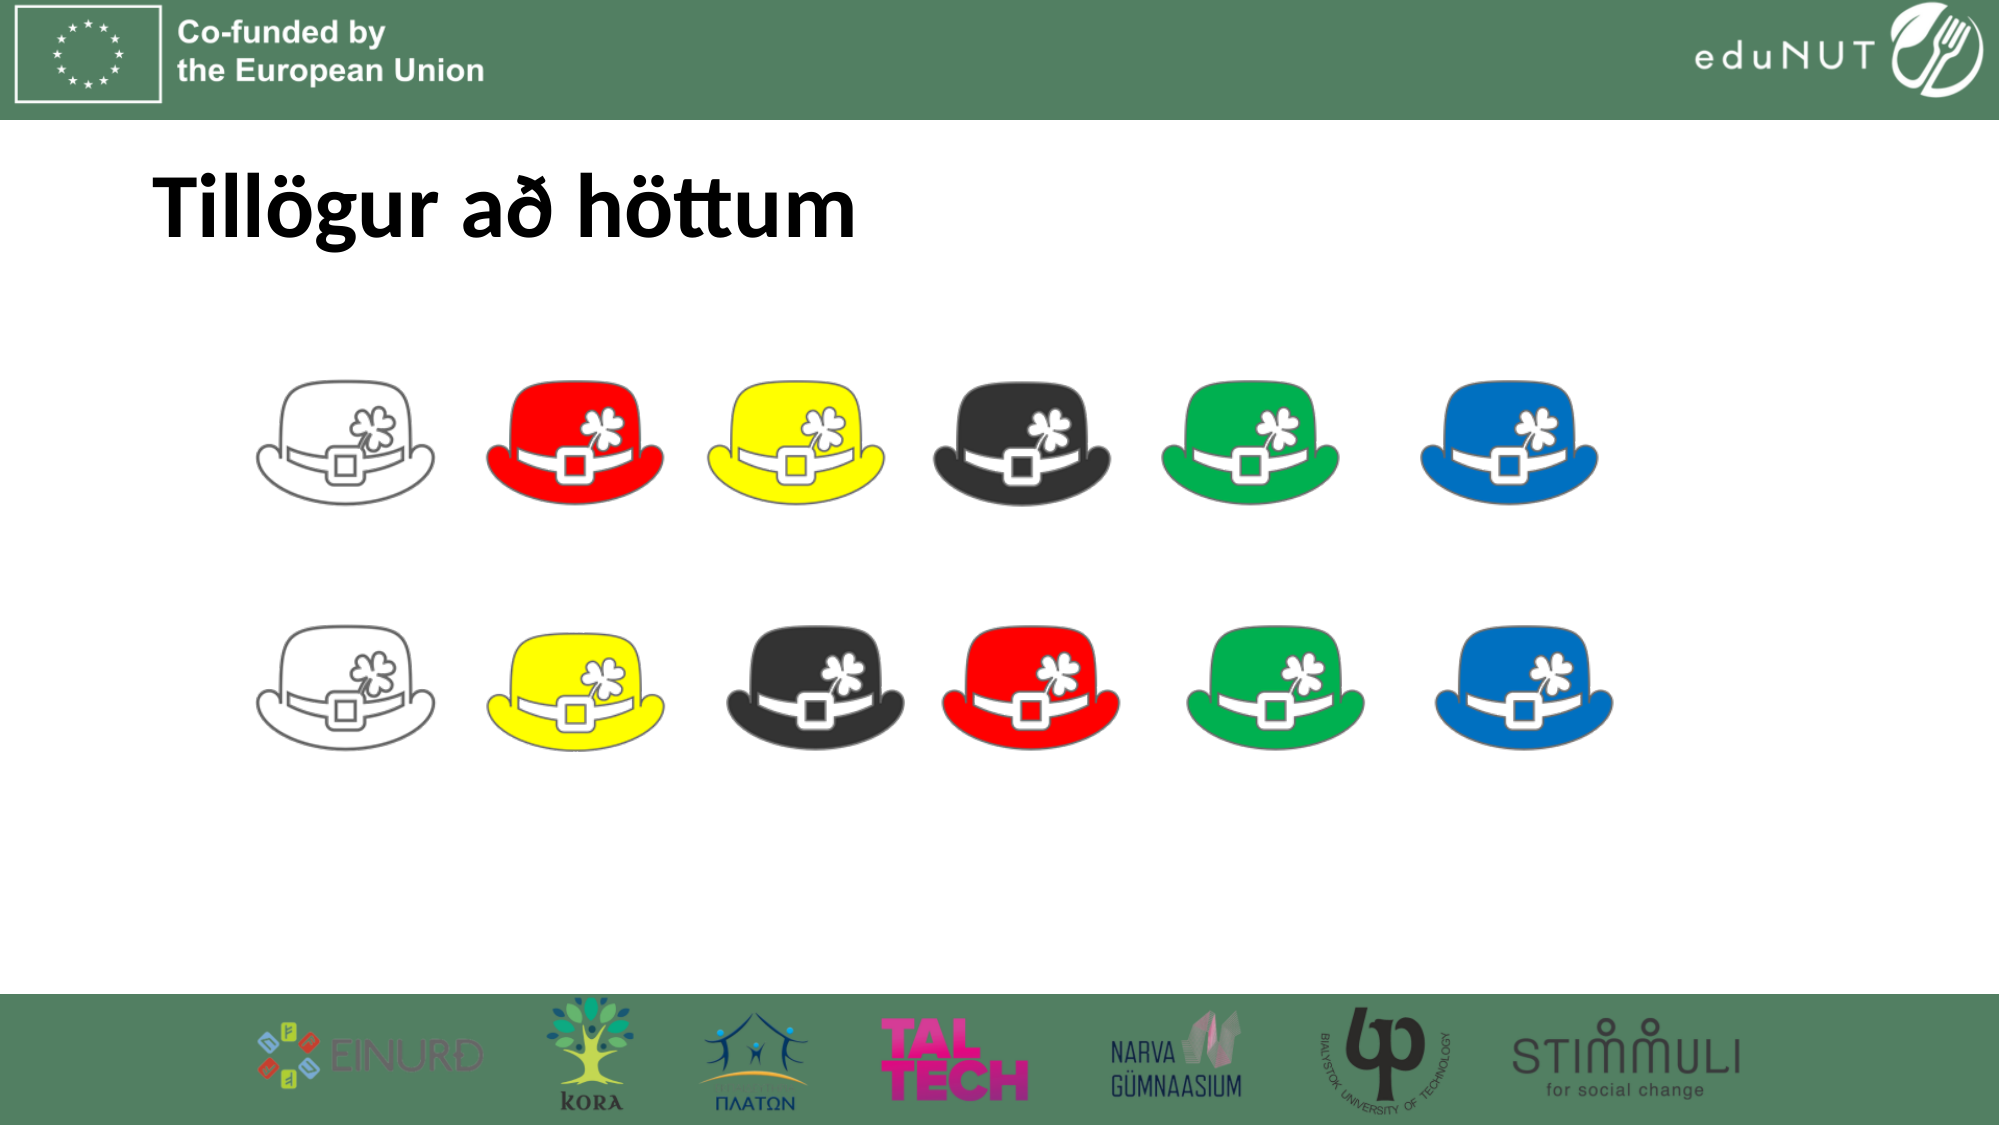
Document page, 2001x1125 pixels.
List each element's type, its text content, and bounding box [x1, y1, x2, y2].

picture [0, 994, 1999, 1125]
title Tillögur að höttum [137, 107, 1863, 309]
picture [254, 350, 1602, 536]
picture [0, 0, 1999, 120]
picture [254, 596, 1616, 780]
